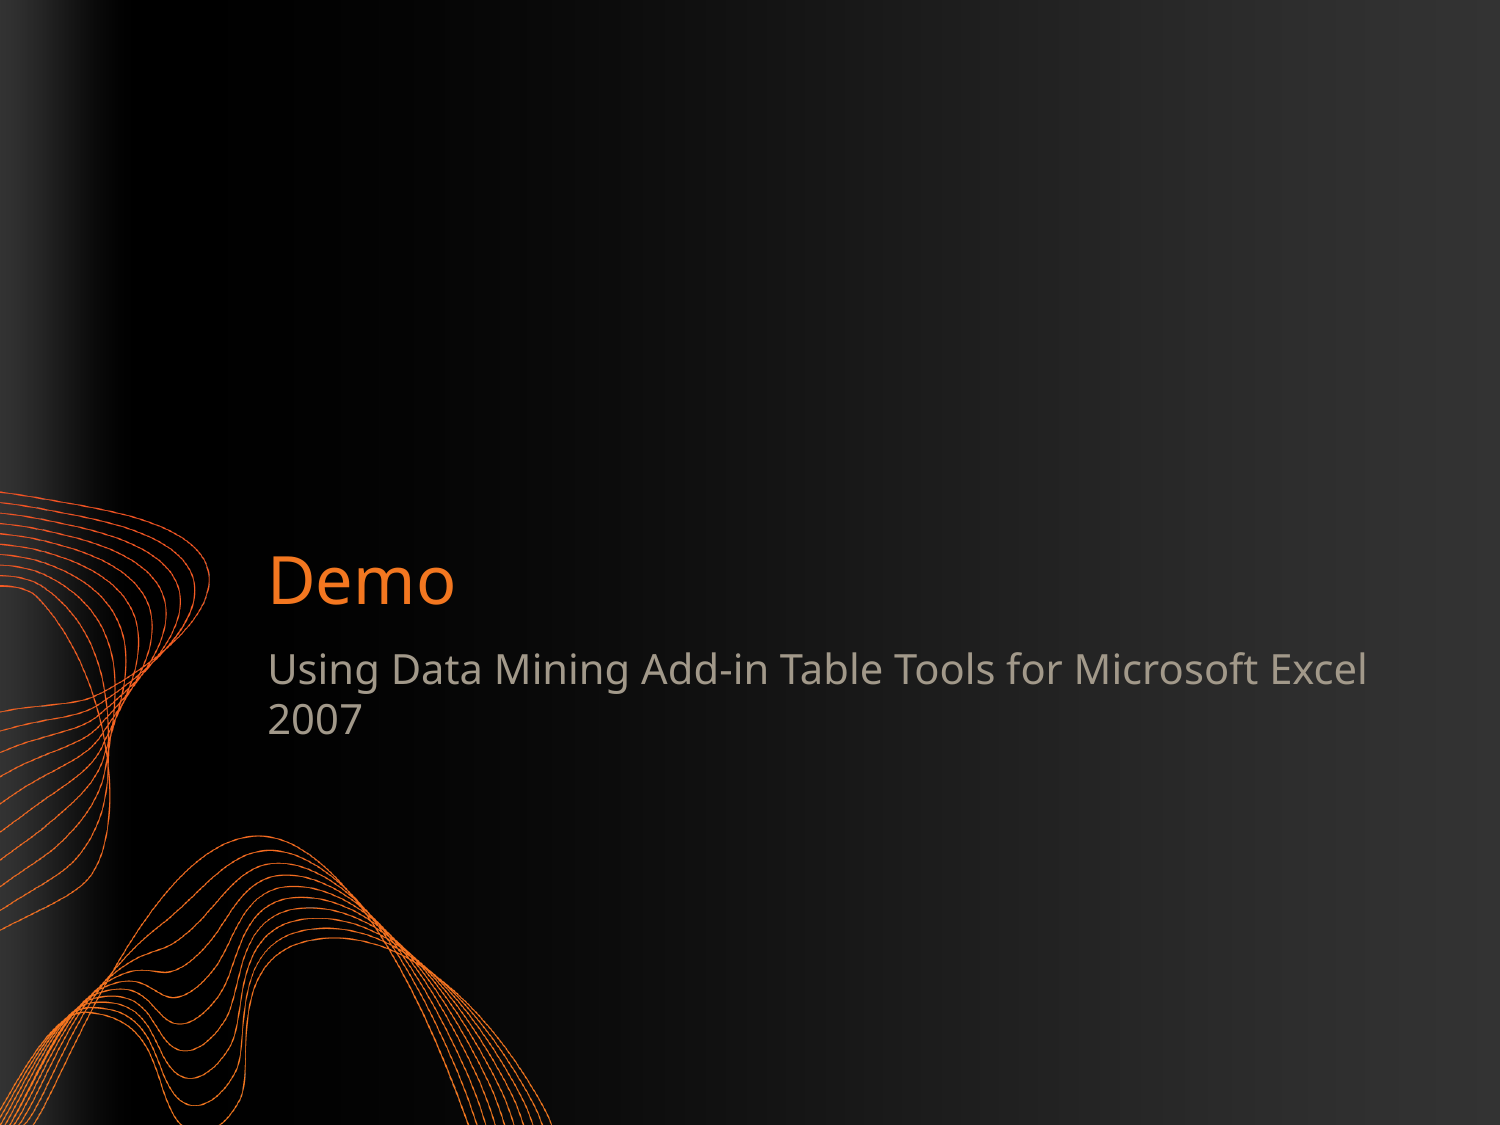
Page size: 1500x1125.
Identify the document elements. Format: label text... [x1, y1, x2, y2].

subtitle Using Data Mining Add-in Table Tools for Microsoft Excel 2007 [252, 634, 1418, 822]
title Demo [252, 342, 1418, 626]
picture [0, 0, 1500, 1125]
